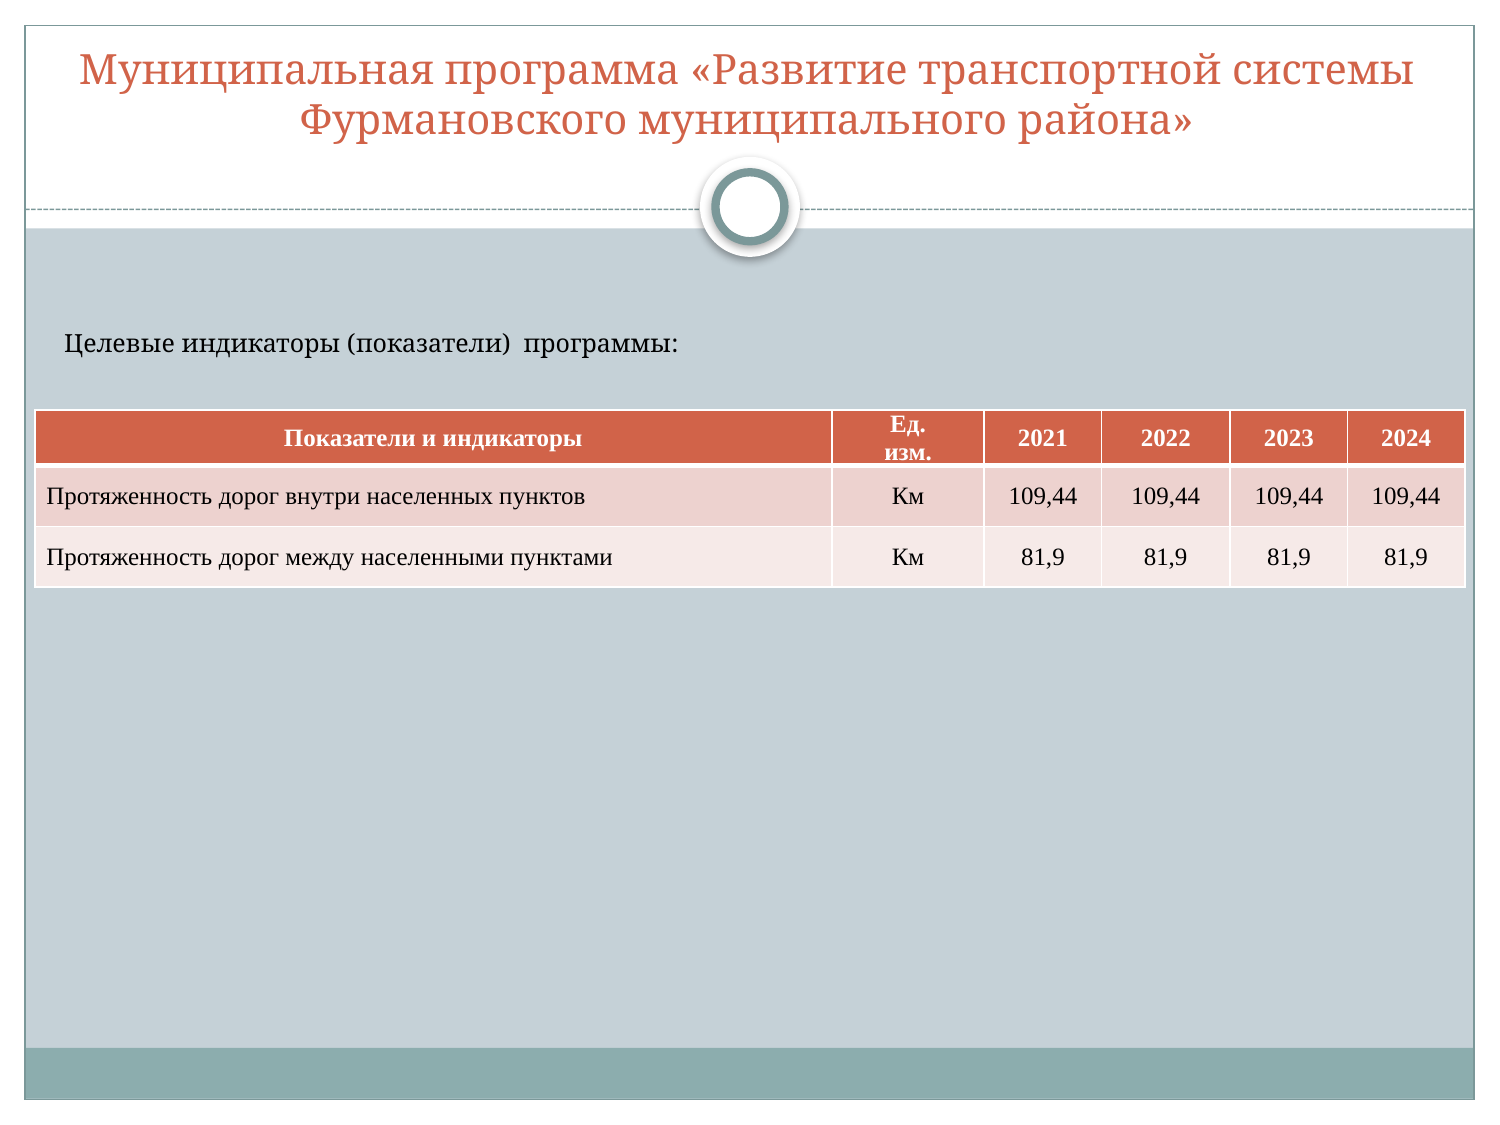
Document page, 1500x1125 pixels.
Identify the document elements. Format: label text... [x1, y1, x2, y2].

table_header Ед. изм. [833, 411, 983, 463]
table_cell 109,44 [1348, 468, 1464, 526]
table_cell 109,44 [1231, 468, 1347, 526]
list Целевые индикаторы (показатели) программы: [49, 250, 1445, 352]
table_cell 81,9 [1231, 527, 1347, 586]
table_header 2023 [1231, 411, 1347, 463]
table_cell 81,9 [985, 527, 1101, 586]
table_cell Протяженность дорог между населенными пунктами [36, 527, 831, 586]
table_cell 109,44 [985, 468, 1101, 526]
table_cell Км [833, 527, 983, 586]
title Муниципальная программа «Развитие транспортной системы Фурмановского муниципального района» [46, 70, 1447, 151]
table_cell 81,9 [1348, 527, 1464, 586]
table_header 2021 [985, 411, 1101, 463]
table_header 2022 [1102, 411, 1229, 463]
table_header 2024 [1348, 411, 1464, 463]
table_cell Протяженность дорог внутри населенных пунктов [36, 468, 831, 526]
table_header Показатели и индикаторы [36, 411, 831, 463]
table_cell 109,44 [1102, 468, 1229, 526]
table_cell Км [833, 468, 983, 526]
table_cell 81,9 [1102, 527, 1229, 586]
